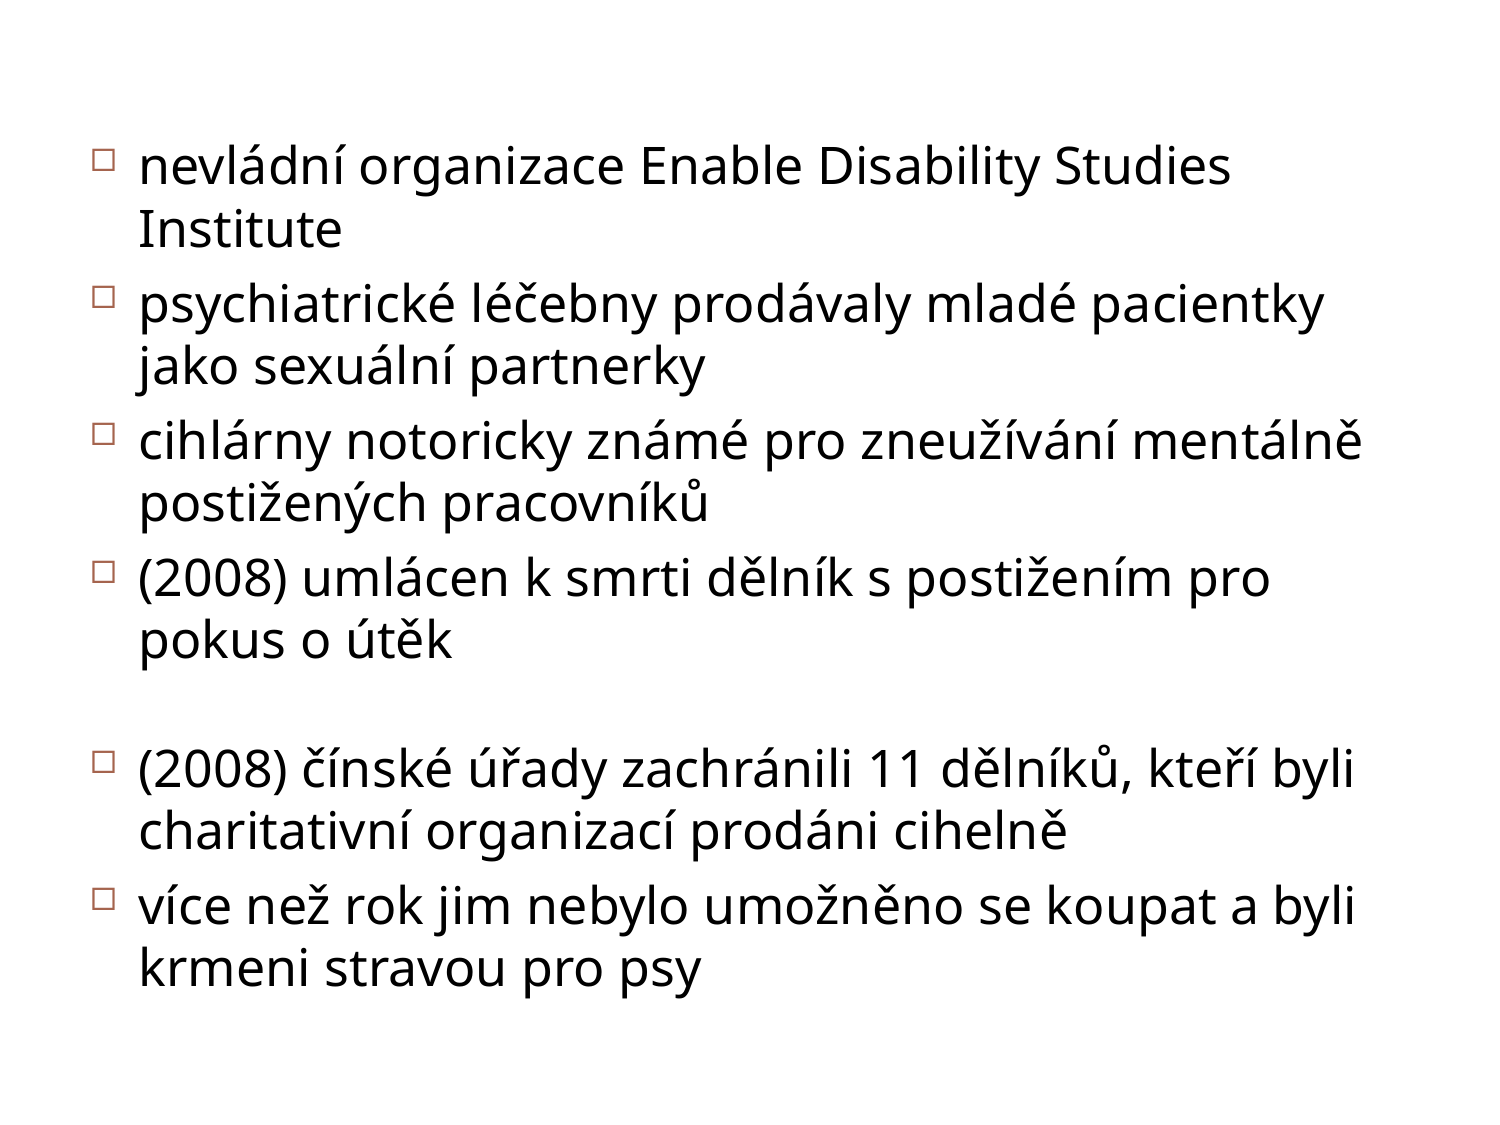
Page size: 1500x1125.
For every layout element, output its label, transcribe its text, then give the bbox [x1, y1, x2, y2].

list nevládní organizace Enable Disability Studies Institute psychiatrické léčebny prodávaly mladé pacientky jako sexuální partnerky cihlárny notoricky známé pro zneužívání mentálně postižených pracovníků (2008) umlácen k smrti dělník s postižením pro pokus o útěk (2008) čínské úřady zachránili 11 dělníků, kteří byli charitativní organizací prodáni cihelně více než rok jim nebylo umožněno se koupat a byli krmeni stravou pro psy [75, 125, 1425, 1010]
